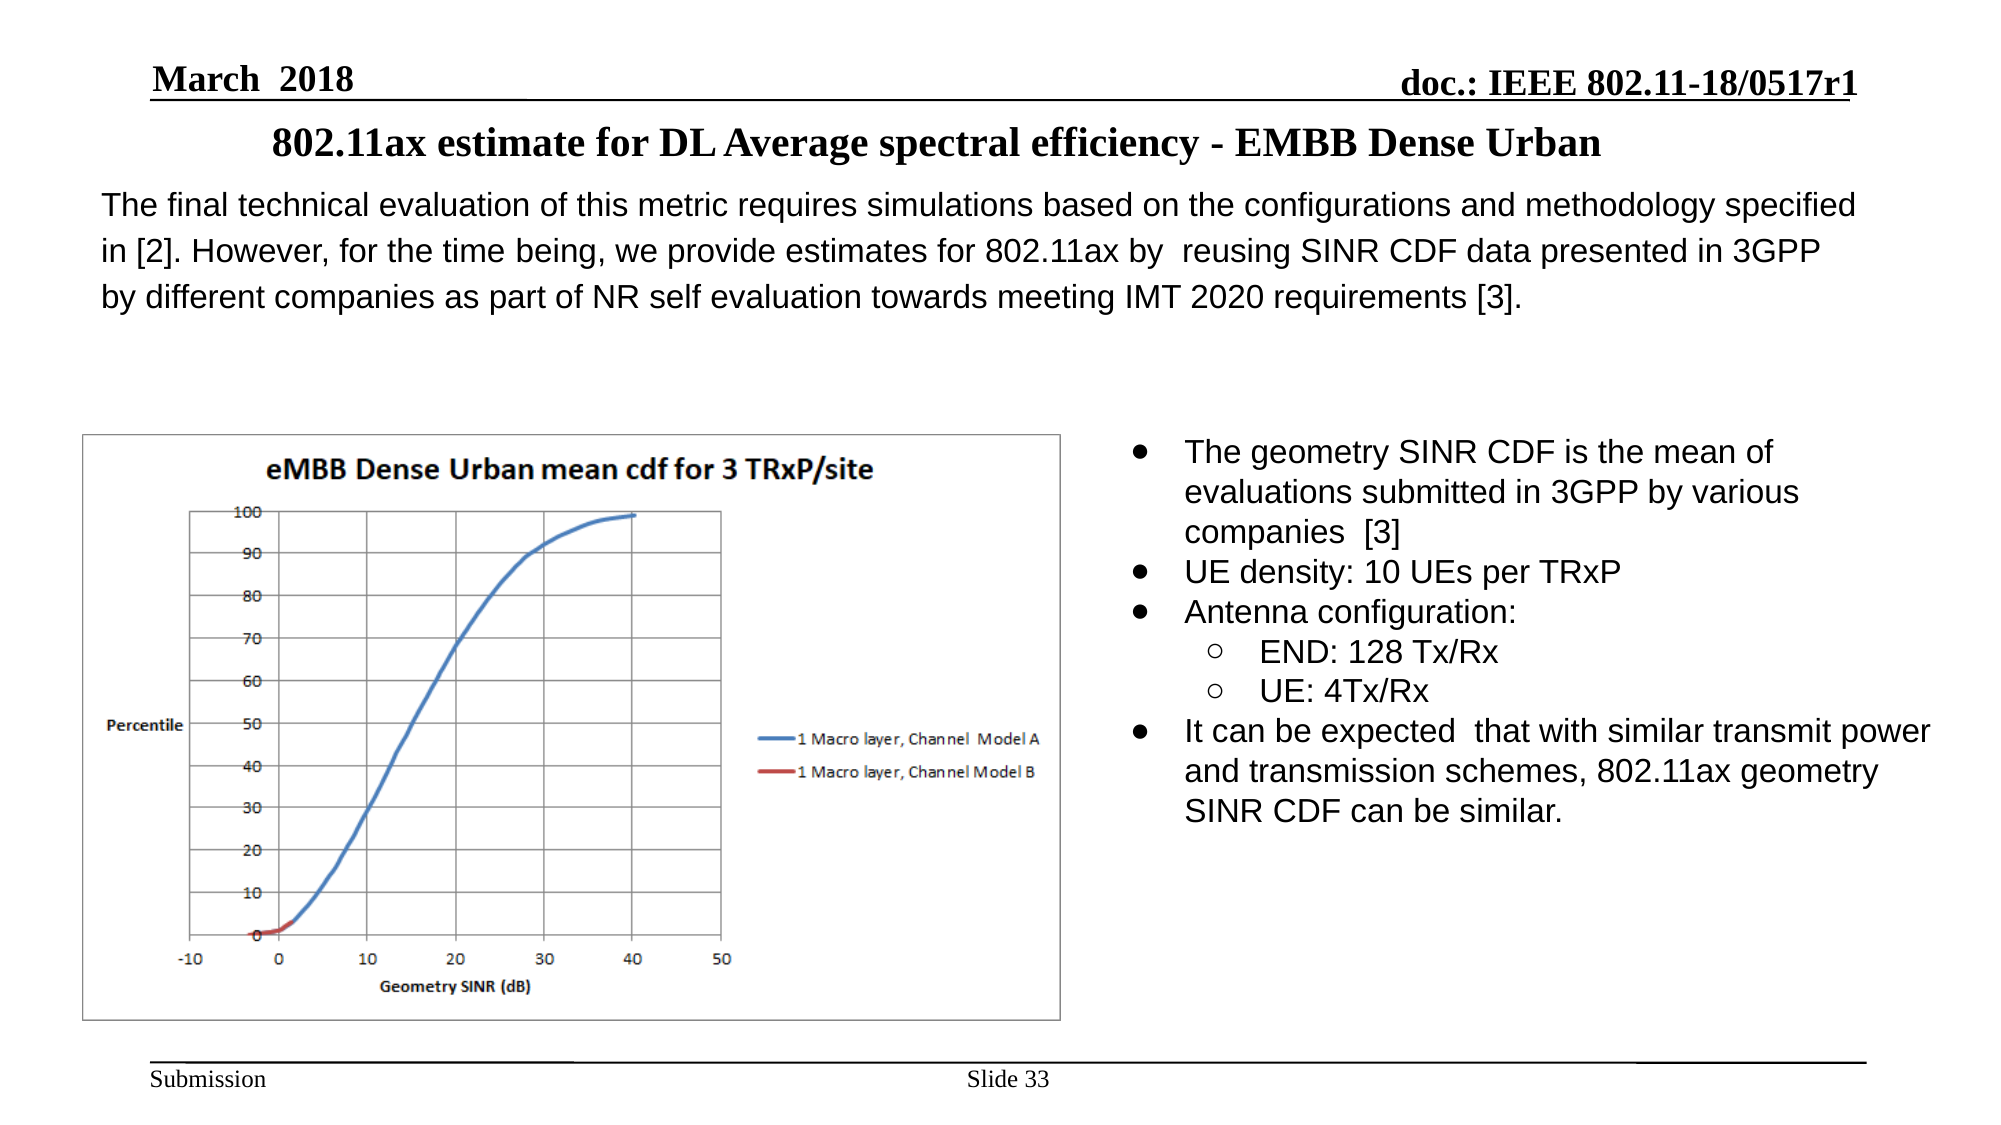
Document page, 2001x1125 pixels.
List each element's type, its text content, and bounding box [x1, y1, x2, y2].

list The geometry SINR CDF is the mean of evaluations submitted in 3GPP by various companies [3] UE density: 10 UEs per TRxP Antenna configuration: END: 128 Tx/Rx UE: 4Tx/Rx It can be expected that with similar transmit power and transmission schemes, 802.11ax geometry SINR CDF can be similar. [1094, 422, 1963, 959]
title The final technical evaluation of this metric requires simulations based on the configurations and methodology specified in [2]. However, for the time being, we provide estimates for 802.11ax by reusing SINR CDF data presented in 3GPP by different companies as part of NR self evaluation towards meeting IMT 2020 requirements [3]. [85, 178, 1881, 314]
picture [82, 434, 1062, 1021]
slide_number Slide 33 [950, 1062, 1066, 1122]
title 802.11ax estimate for DL Average spectral efficiency - EMBB Dense Urban [12, 91, 1863, 188]
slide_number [152, 54, 563, 91]
